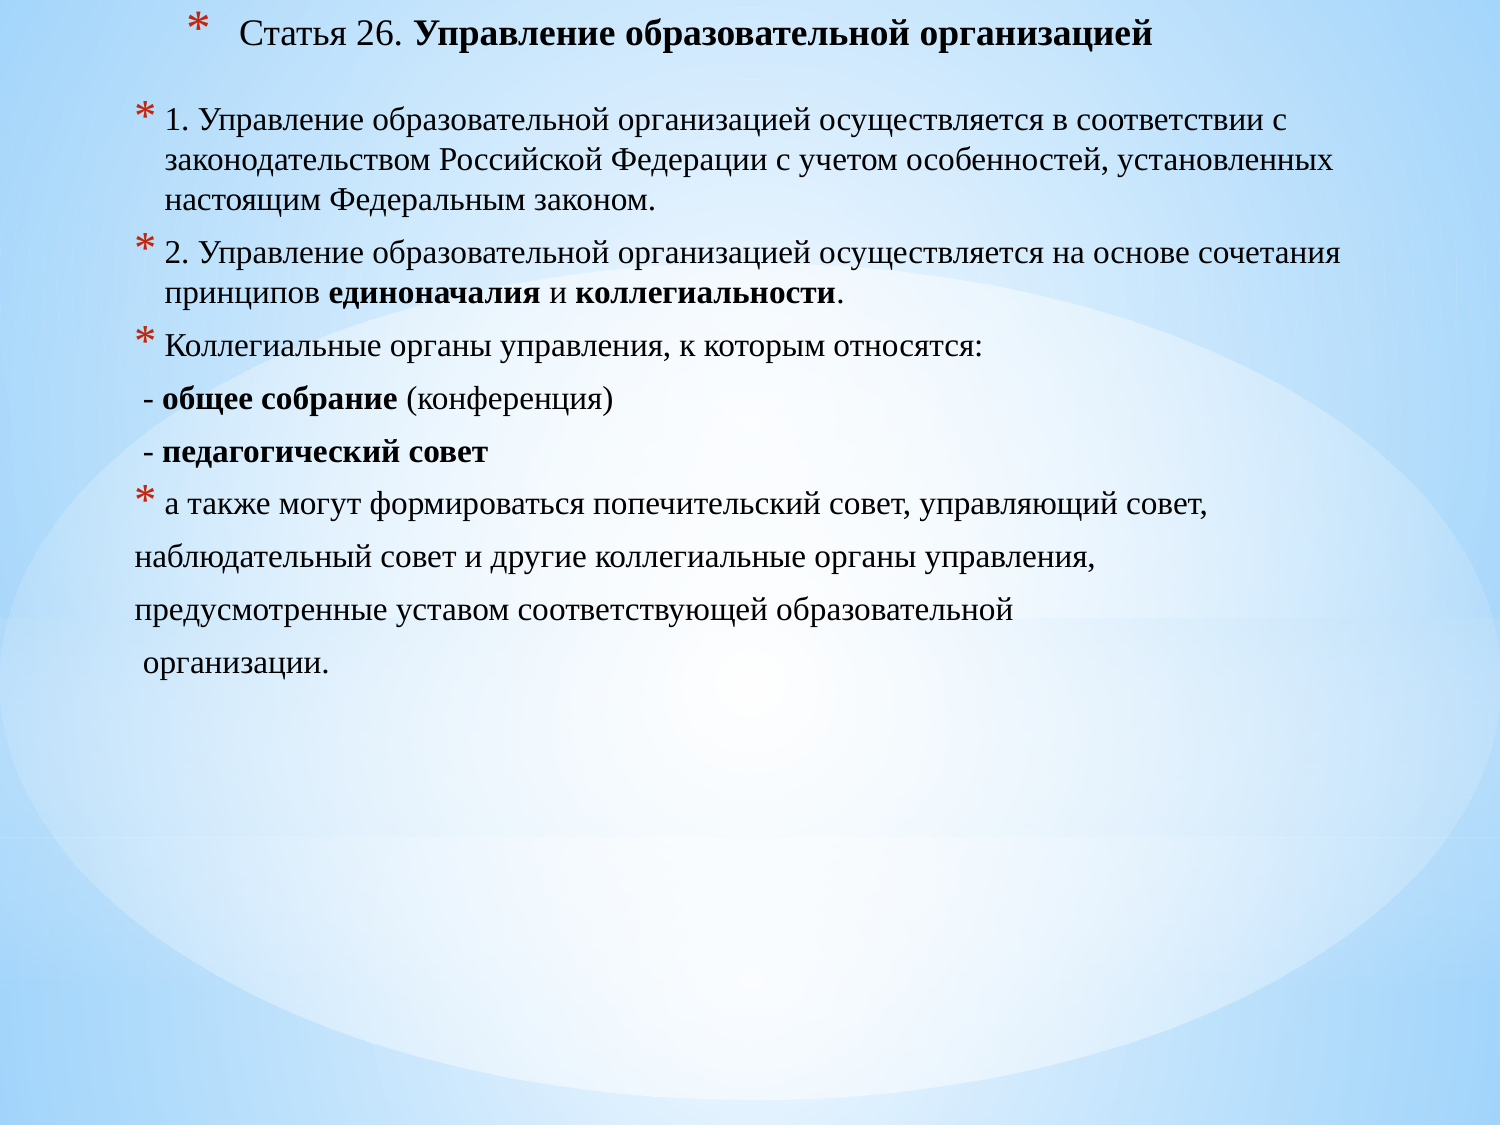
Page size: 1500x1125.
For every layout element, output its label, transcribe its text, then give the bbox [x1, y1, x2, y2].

list 1. Управление образовательной организацией осуществляется в соответствии с законодательством Российской Федерации с учетом особенностей, установленных настоящим Федеральным законом. 2. Управление образовательной организацией осуществляется на основе сочетания принципов единоначалия и коллегиальности. Коллегиальные органы управления, к которым относятся: - общее собрание (конференция) - педагогический совет а также могут формироваться попечительский совет, управляющий совет, наблюдательный совет и другие коллегиальные органы управления, предусмотренные уставом соответствующей образовательной организации. [112, 90, 1400, 716]
title Статья 26. Управление образовательной организацией [135, 0, 1205, 90]
